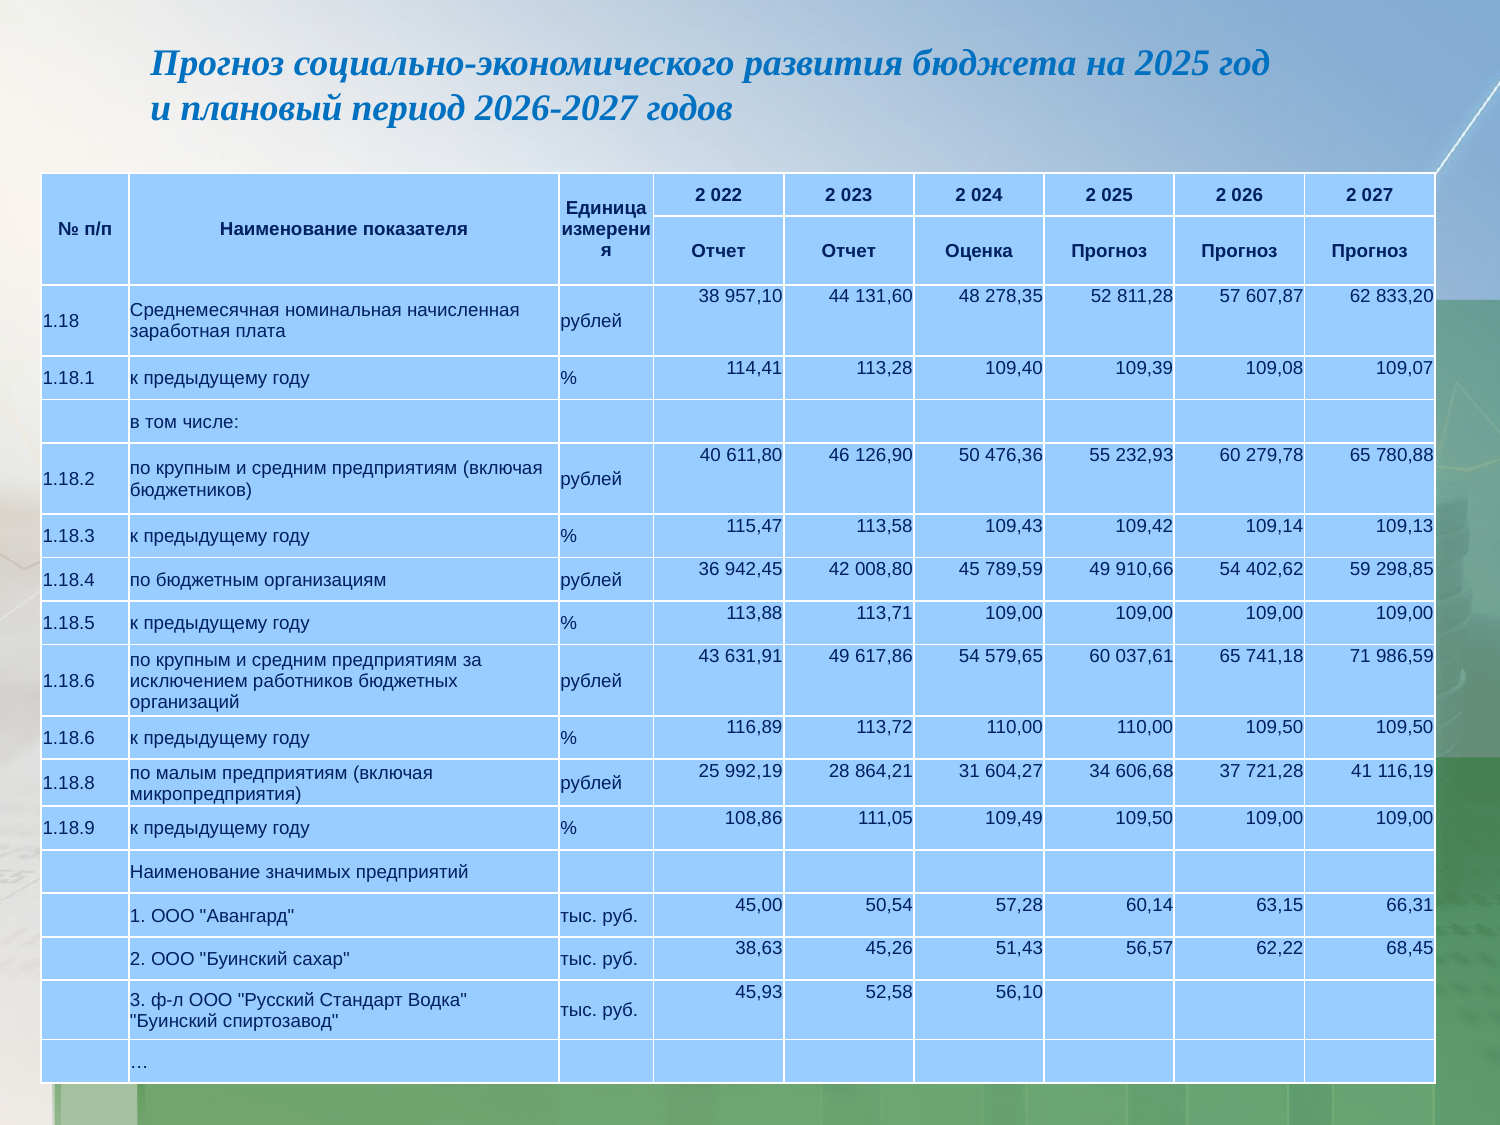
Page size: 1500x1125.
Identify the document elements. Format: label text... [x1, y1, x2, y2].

table_cell 1.18.6 [42, 645, 128, 715]
table_cell [560, 400, 653, 442]
table_cell 28 864,21 [785, 760, 913, 805]
table_cell 62 833,20 [1305, 286, 1434, 355]
table_cell 109,13 [1305, 515, 1434, 557]
table_cell [1175, 981, 1304, 1039]
table_cell 116,89 [654, 717, 783, 758]
table_cell в том числе: [130, 400, 558, 442]
table_cell 66,31 [1305, 894, 1434, 936]
table_cell 51,43 [915, 938, 1043, 979]
table_cell [42, 400, 128, 442]
table_cell 109,00 [915, 602, 1043, 644]
table_cell 109,39 [1045, 357, 1173, 399]
table_cell по бюджетным организациям [130, 558, 558, 600]
table_cell Отчет [785, 217, 913, 284]
table_cell 1.18.3 [42, 515, 128, 557]
table_cell к предыдущему году [130, 515, 558, 557]
table_cell 48 278,35 [915, 286, 1043, 355]
table_cell 109,00 [1045, 602, 1173, 644]
table_cell 109,00 [1305, 807, 1434, 849]
table_cell рублей [560, 444, 653, 513]
table_cell 25 992,19 [654, 760, 783, 805]
table_cell 1.18.2 [42, 444, 128, 513]
table_cell [1045, 851, 1173, 892]
table_cell 113,58 [785, 515, 913, 557]
table_cell [42, 851, 128, 892]
table_cell 44 131,60 [785, 286, 913, 355]
table_cell Прогноз [1305, 217, 1434, 284]
table_cell 31 604,27 [915, 760, 1043, 805]
table_cell Отчет [654, 217, 783, 284]
table_cell [1045, 981, 1173, 1039]
table_cell 54 579,65 [915, 645, 1043, 715]
table_header 2 023 [785, 174, 913, 215]
table_cell [1305, 400, 1434, 442]
table_cell 56,10 [915, 981, 1043, 1039]
table_cell 109,40 [915, 357, 1043, 399]
table_cell 109,00 [1305, 602, 1434, 644]
table_cell 50,54 [785, 894, 913, 936]
text_box Прогноз социально-экономического развития бюджета на 2025 год и плановый период 2026-2027 годов [135, 30, 1294, 136]
table_cell % [560, 602, 653, 644]
table_cell 59 298,85 [1305, 558, 1434, 600]
table_cell 45,00 [654, 894, 783, 936]
table_cell 3. ф-л ООО "Русский Стандарт Водка" "Буинский спиртозавод" [130, 981, 558, 1039]
table_cell 113,71 [785, 602, 913, 644]
table_cell [1175, 1040, 1304, 1082]
table_cell [654, 851, 783, 892]
table_cell 41 116,19 [1305, 760, 1434, 805]
table_cell рублей [560, 645, 653, 715]
table_cell [785, 400, 913, 442]
table_cell 52 811,28 [1045, 286, 1173, 355]
table_cell [1305, 981, 1434, 1039]
table_cell … [130, 1040, 558, 1082]
table_cell 114,41 [654, 357, 783, 399]
table_cell 109,42 [1045, 515, 1173, 557]
table_cell 68,45 [1305, 938, 1434, 979]
table_cell [560, 1040, 653, 1082]
table_cell по крупным и средним предприятиям (включая бюджетников) [130, 444, 558, 513]
table_cell 60 279,78 [1175, 444, 1304, 513]
table_cell рублей [560, 286, 653, 355]
table_cell 109,43 [915, 515, 1043, 557]
table_cell 109,00 [1175, 602, 1304, 644]
table_cell 113,72 [785, 717, 913, 758]
table_cell 38,63 [654, 938, 783, 979]
table_cell 46 126,90 [785, 444, 913, 513]
table_cell рублей [560, 558, 653, 600]
table_cell 1.18.1 [42, 357, 128, 399]
table_cell 57,28 [915, 894, 1043, 936]
table_header 2 027 [1305, 174, 1434, 215]
table_cell [654, 1040, 783, 1082]
table_cell тыс. руб. [560, 938, 653, 979]
table_cell [915, 400, 1043, 442]
table_cell по крупным и средним предприятиям за исключением работников бюджетных организаций [130, 645, 558, 715]
table_cell 2. ООО "Буинский сахар" [130, 938, 558, 979]
table_cell тыс. руб. [560, 981, 653, 1039]
table_cell Оценка [915, 217, 1043, 284]
table_cell 1. ООО "Авангард" [130, 894, 558, 936]
table_cell 45,26 [785, 938, 913, 979]
table_cell к предыдущему году [130, 807, 558, 849]
table_cell [1175, 400, 1304, 442]
table_cell 45 789,59 [915, 558, 1043, 600]
table_cell 109,50 [1305, 717, 1434, 758]
table_cell 1.18.8 [42, 760, 128, 805]
table_cell 55 232,93 [1045, 444, 1173, 513]
table_cell 109,14 [1175, 515, 1304, 557]
table_cell 111,05 [785, 807, 913, 849]
table_cell [915, 1040, 1043, 1082]
table_cell 60 037,61 [1045, 645, 1173, 715]
table_cell 109,50 [1045, 807, 1173, 849]
table_header 2 025 [1045, 174, 1173, 215]
table_cell 45,93 [654, 981, 783, 1039]
table_cell к предыдущему году [130, 717, 558, 758]
table_cell 38 957,10 [654, 286, 783, 355]
table_header 2 024 [915, 174, 1043, 215]
table_cell [1305, 1040, 1434, 1082]
table_cell 56,57 [1045, 938, 1173, 979]
table_cell [654, 400, 783, 442]
table_cell 42 008,80 [785, 558, 913, 600]
table_cell к предыдущему году [130, 602, 558, 644]
table_cell Прогноз [1175, 217, 1304, 284]
table_cell [560, 851, 653, 892]
table_cell 71 986,59 [1305, 645, 1434, 715]
table_header Наименование показателя [130, 174, 558, 284]
table_cell 109,50 [1175, 717, 1304, 758]
table_cell 1.18 [42, 286, 128, 355]
table_cell [1045, 1040, 1173, 1082]
table_cell 109,07 [1305, 357, 1434, 399]
table_cell 34 606,68 [1045, 760, 1173, 805]
table_cell % [560, 717, 653, 758]
table_cell 65 780,88 [1305, 444, 1434, 513]
table_cell 110,00 [1045, 717, 1173, 758]
table_cell 36 942,45 [654, 558, 783, 600]
table_cell [1045, 400, 1173, 442]
table_cell [1175, 851, 1304, 892]
table_header 2 022 [654, 174, 783, 215]
table_cell Наименование значимых предприятий [130, 851, 558, 892]
table_cell 109,49 [915, 807, 1043, 849]
table_cell [42, 894, 128, 936]
table_cell Среднемесячная номинальная начисленная заработная плата [130, 286, 558, 355]
table_cell рублей [560, 760, 653, 805]
table_cell 62,22 [1175, 938, 1304, 979]
table_cell 63,15 [1175, 894, 1304, 936]
table_cell 65 741,18 [1175, 645, 1304, 715]
table_cell % [560, 515, 653, 557]
table_cell 57 607,87 [1175, 286, 1304, 355]
table_cell % [560, 807, 653, 849]
table_cell [42, 981, 128, 1039]
table_cell 49 910,66 [1045, 558, 1173, 600]
table_cell 108,86 [654, 807, 783, 849]
table_cell 60,14 [1045, 894, 1173, 936]
table_cell 49 617,86 [785, 645, 913, 715]
table_cell к предыдущему году [130, 357, 558, 399]
table_cell 1.18.5 [42, 602, 128, 644]
table_cell [785, 1040, 913, 1082]
table_cell [785, 851, 913, 892]
table_cell 40 611,80 [654, 444, 783, 513]
table_cell 113,28 [785, 357, 913, 399]
table_cell 50 476,36 [915, 444, 1043, 513]
table_cell 43 631,91 [654, 645, 783, 715]
table_cell [1305, 851, 1434, 892]
table_cell 54 402,62 [1175, 558, 1304, 600]
table_cell по малым предприятиям (включая микропредприятия) [130, 760, 558, 805]
table_cell 1.18.6 [42, 717, 128, 758]
table_header 2 026 [1175, 174, 1304, 215]
table_cell Прогноз [1045, 217, 1173, 284]
table_cell [915, 851, 1043, 892]
table_cell 110,00 [915, 717, 1043, 758]
table_cell 1.18.9 [42, 807, 128, 849]
table_cell [42, 1040, 128, 1082]
table_cell тыс. руб. [560, 894, 653, 936]
table_cell 109,08 [1175, 357, 1304, 399]
table_cell 37 721,28 [1175, 760, 1304, 805]
table_cell 115,47 [654, 515, 783, 557]
table_header Единица измерения [560, 174, 653, 284]
table_cell 1.18.4 [42, 558, 128, 600]
table_cell 113,88 [654, 602, 783, 644]
table_cell [42, 938, 128, 979]
table_cell 109,00 [1175, 807, 1304, 849]
table_header № п/п [42, 174, 128, 284]
table_cell % [560, 357, 653, 399]
table_cell 52,58 [785, 981, 913, 1039]
